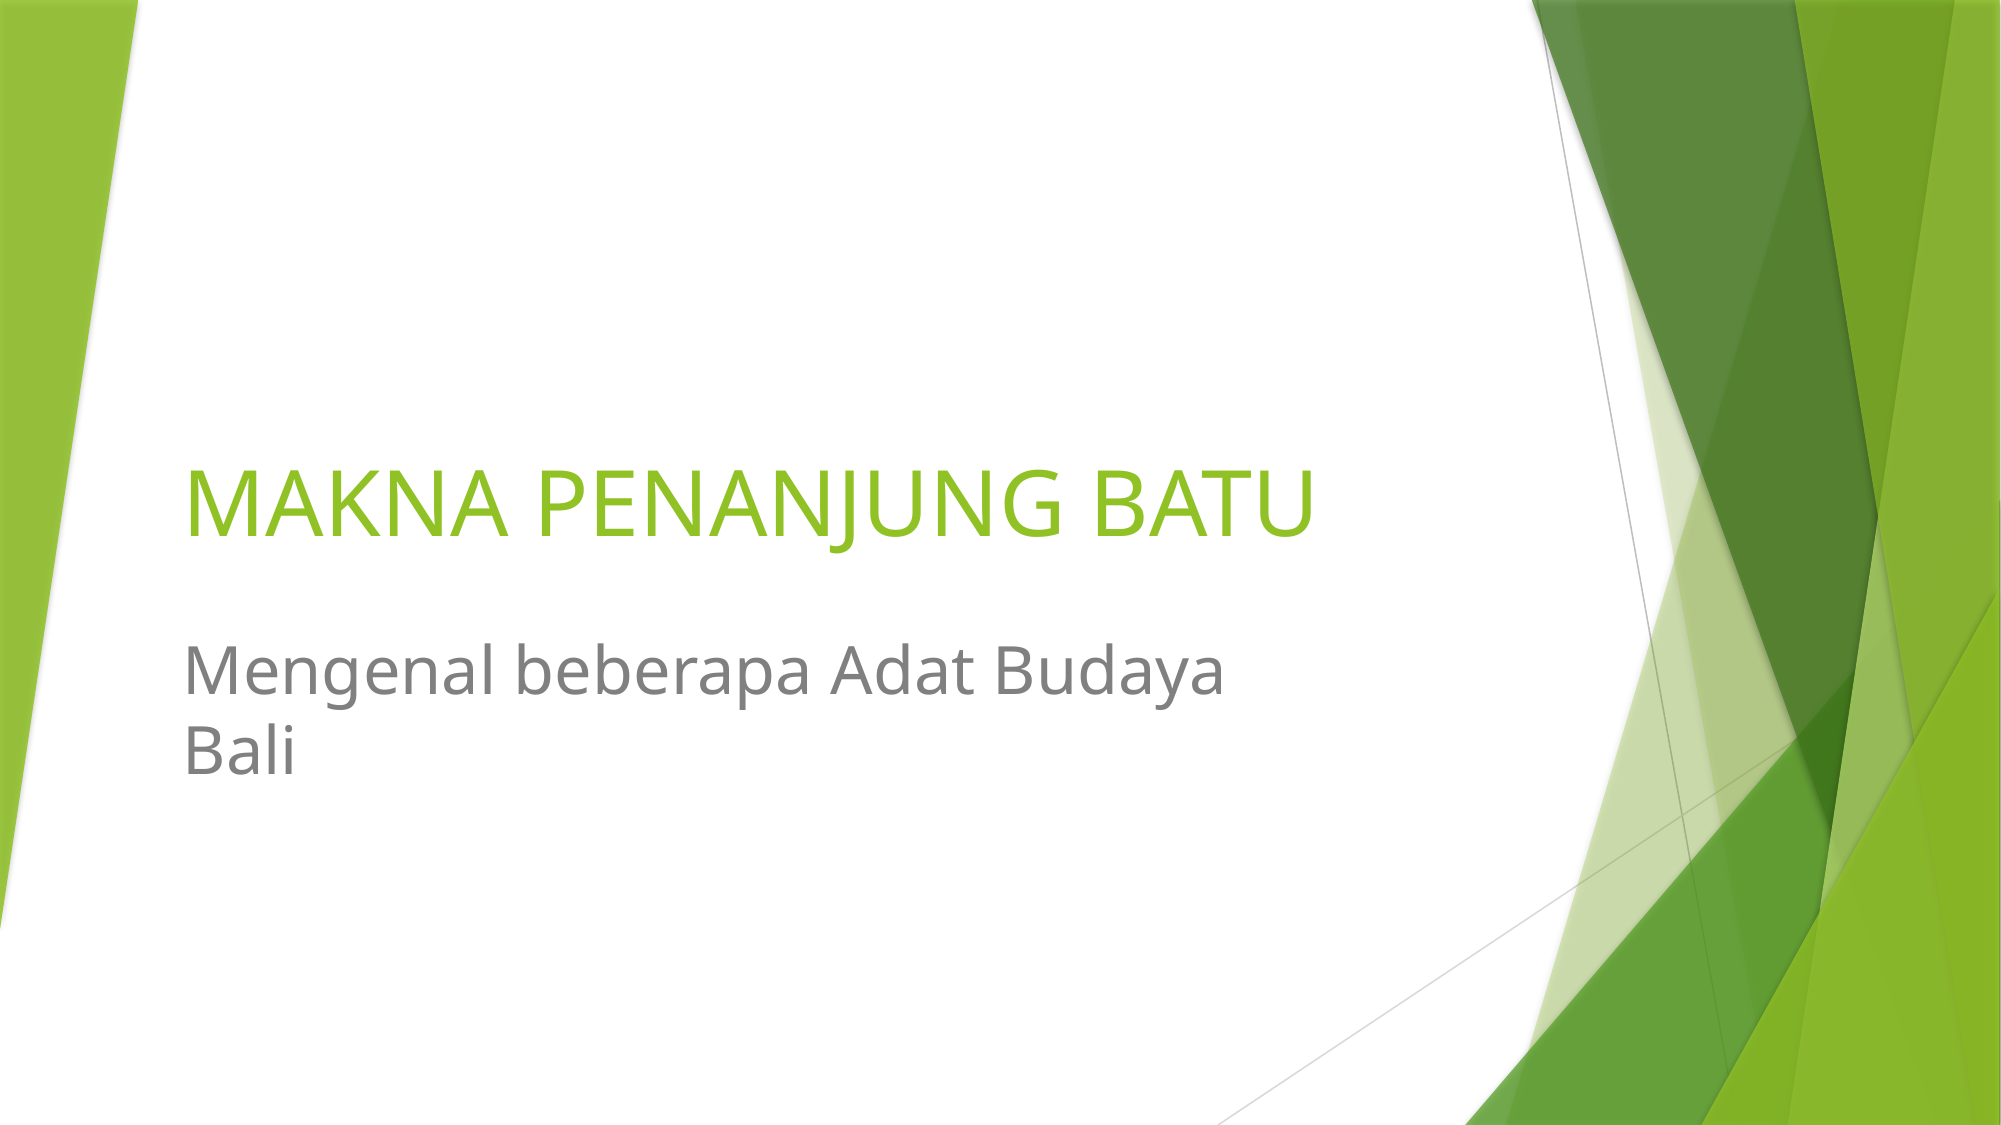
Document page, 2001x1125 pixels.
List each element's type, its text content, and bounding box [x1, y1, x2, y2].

title MAKNA PENANJUNG BATU [167, 409, 1442, 563]
subtitle Mengenal beberapa Adat Budaya Bali [167, 620, 1341, 690]
